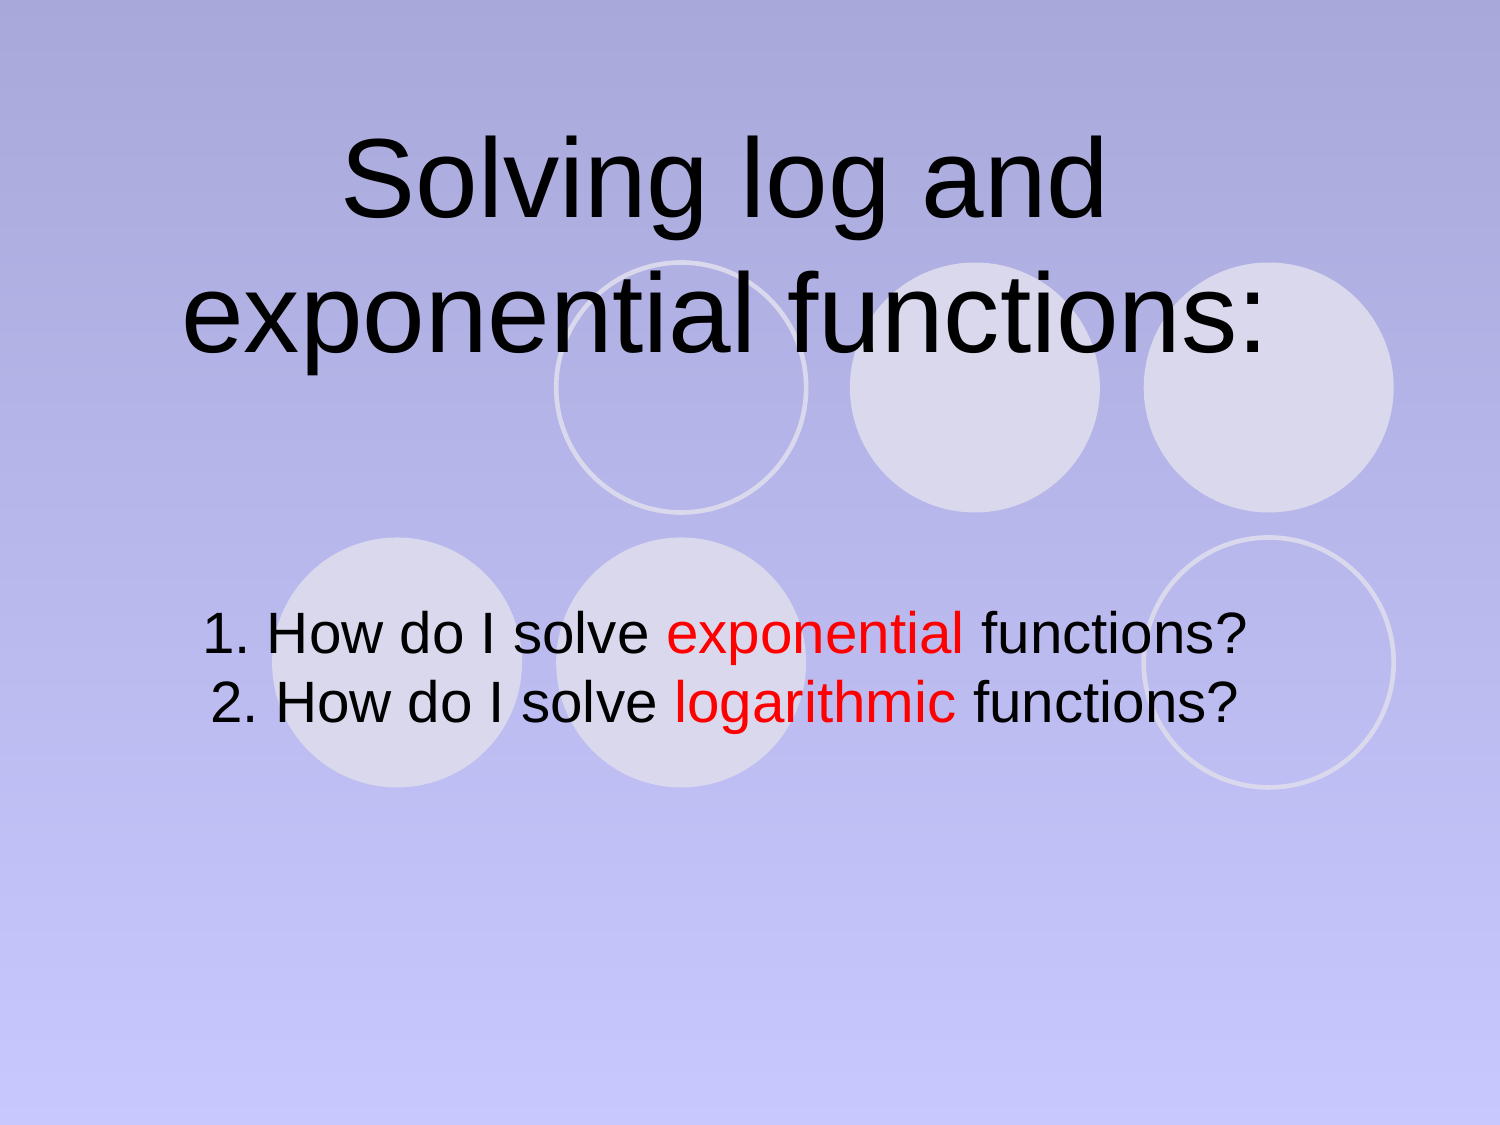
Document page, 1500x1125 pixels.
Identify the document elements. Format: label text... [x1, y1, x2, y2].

title Solving log and exponential functions: 1. How do I solve exponential functions? 2. How do I solve logarithmic functions? [87, 299, 1363, 743]
